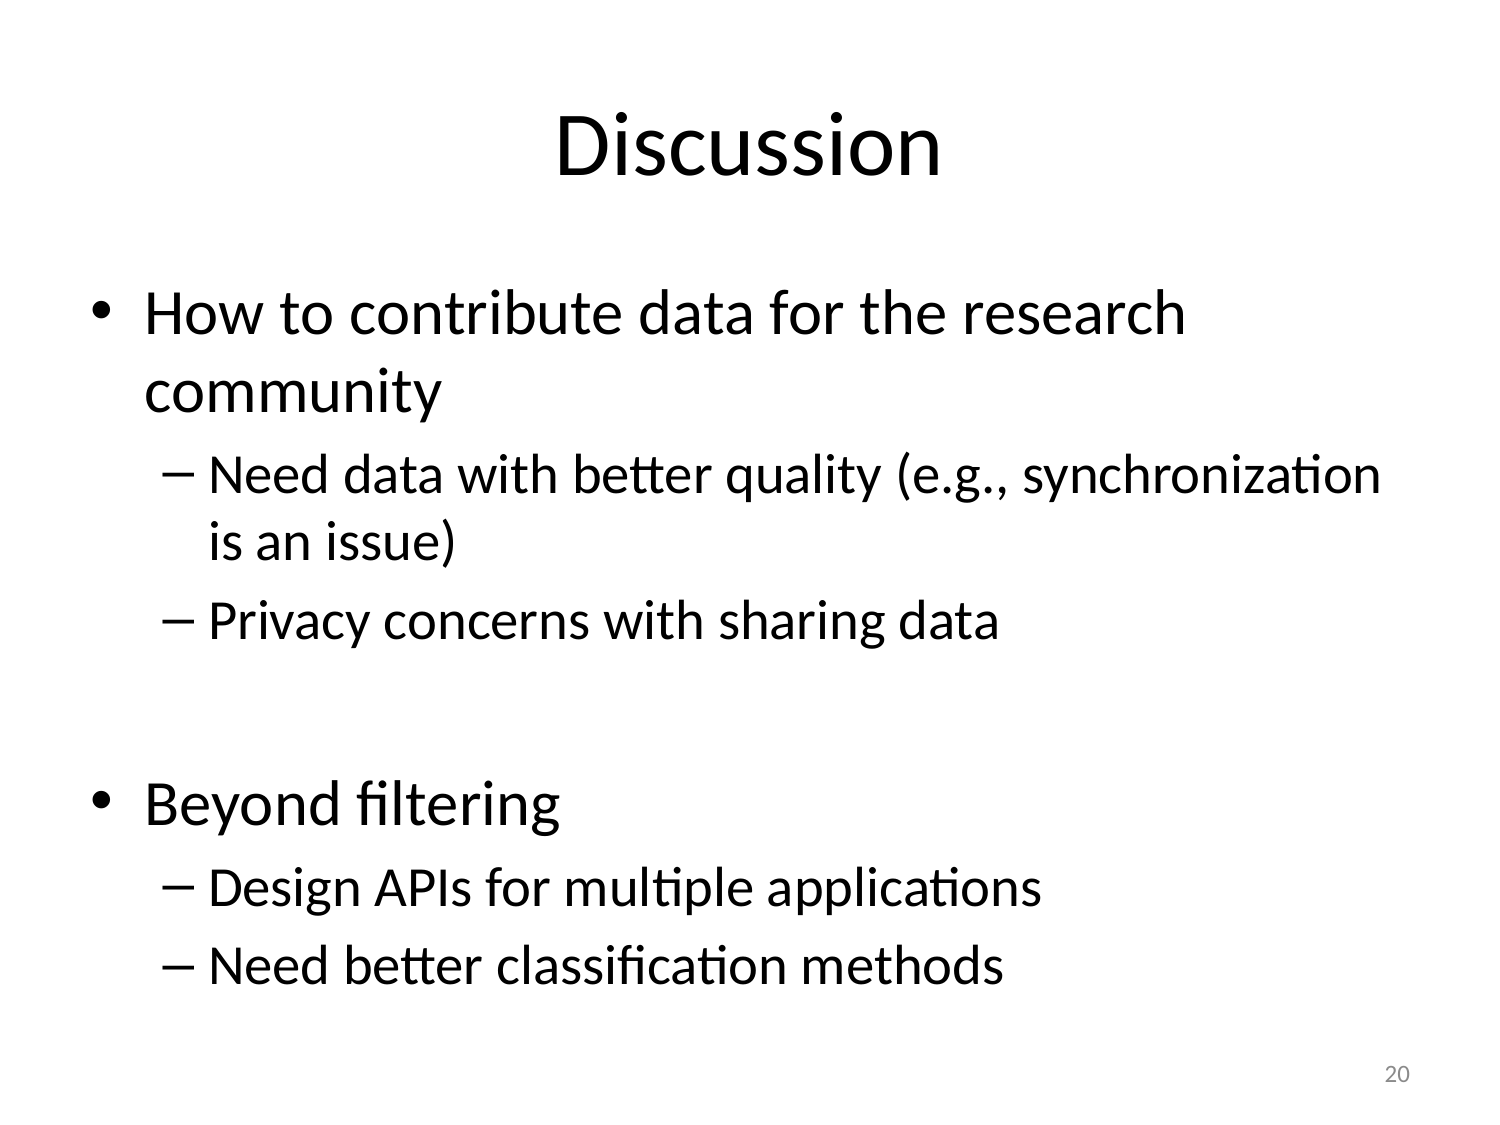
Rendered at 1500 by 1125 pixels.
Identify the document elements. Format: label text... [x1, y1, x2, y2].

title Discussion [75, 45, 1425, 233]
slide_number 20 [1074, 1042, 1425, 1103]
list How to contribute data for the research community Need data with better quality (e.g., synchronization is an issue) Privacy concerns with sharing data Beyond filtering Design APIs for multiple applications Need better classification methods [75, 262, 1425, 1005]
